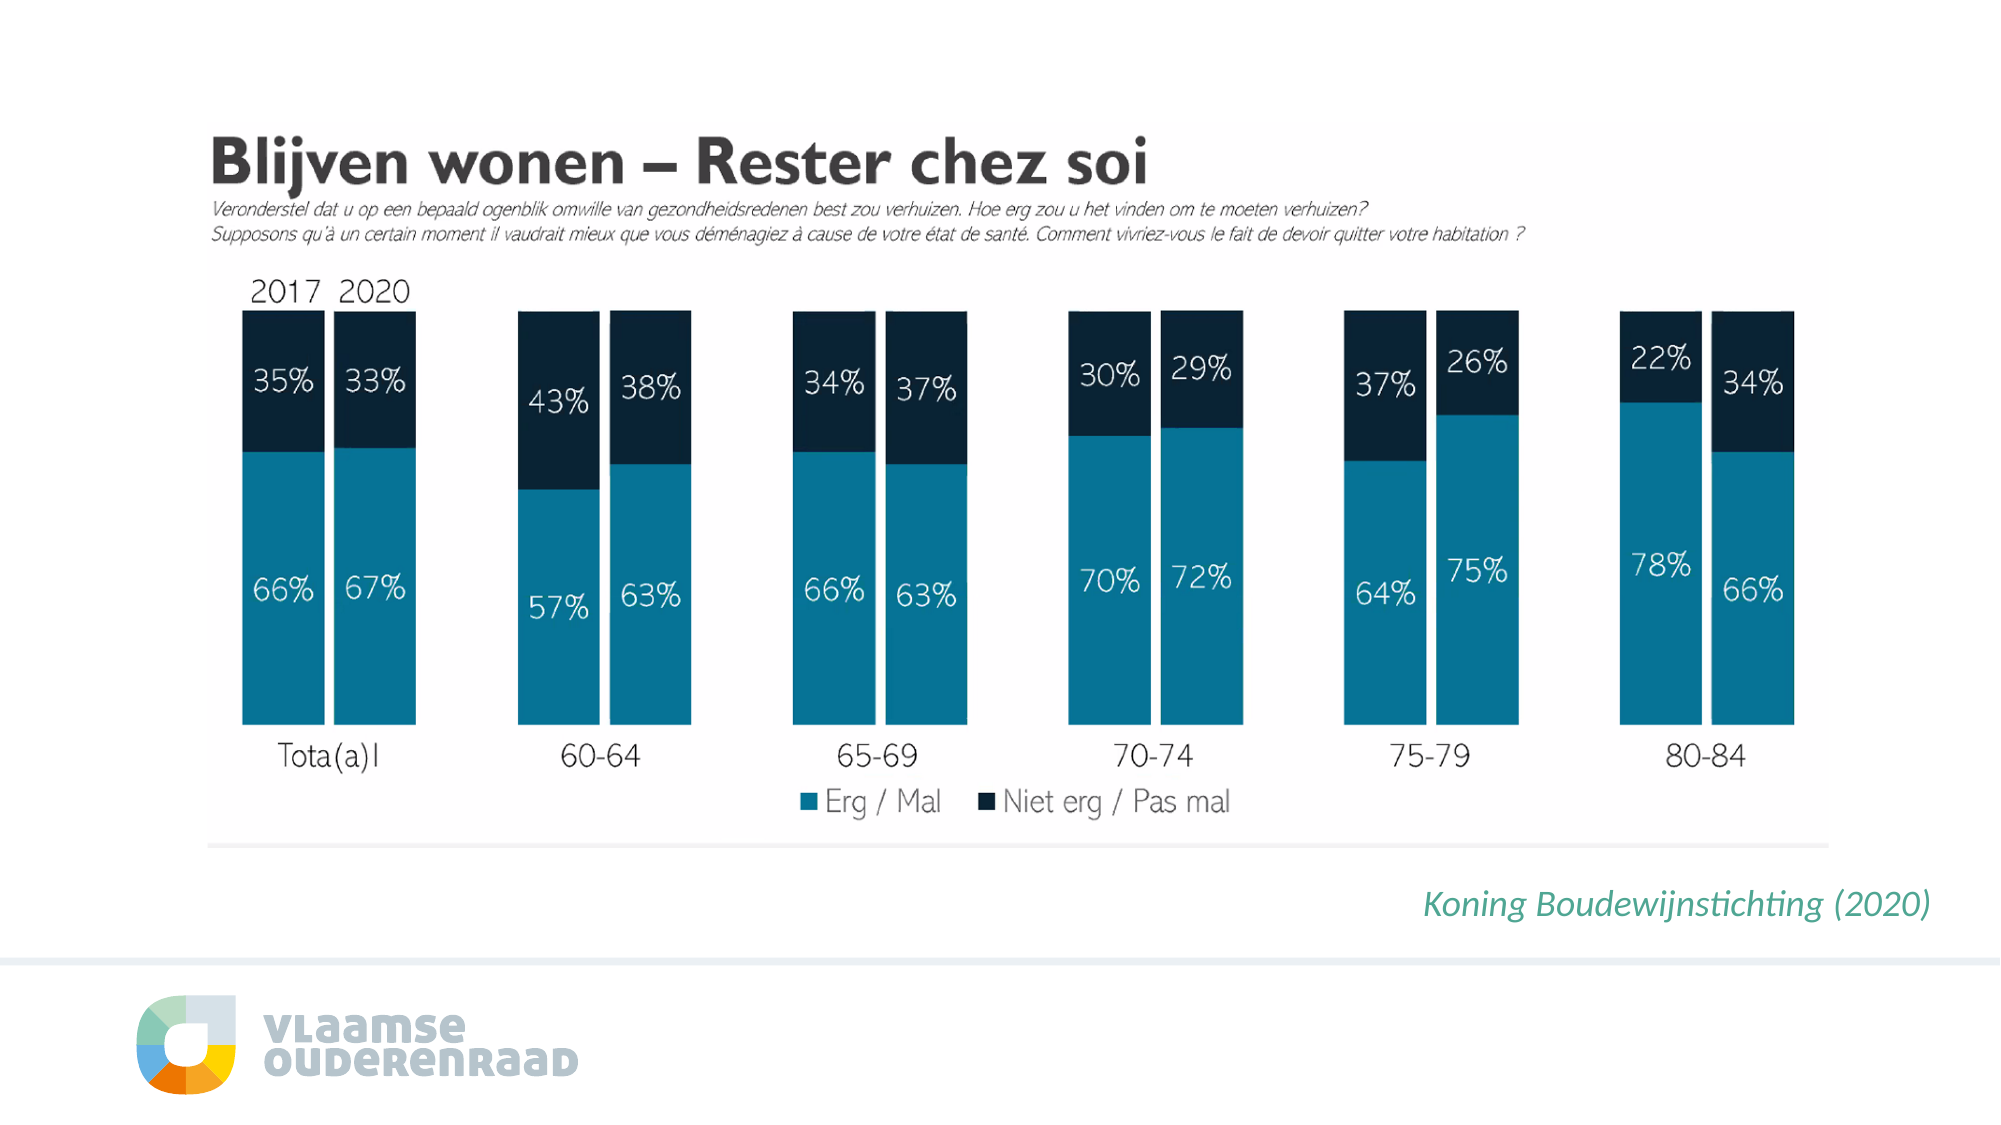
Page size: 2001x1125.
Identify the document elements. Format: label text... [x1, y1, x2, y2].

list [207, 122, 1829, 848]
text_box Koning Boudewijnstichting (2020) [1408, 871, 1952, 932]
